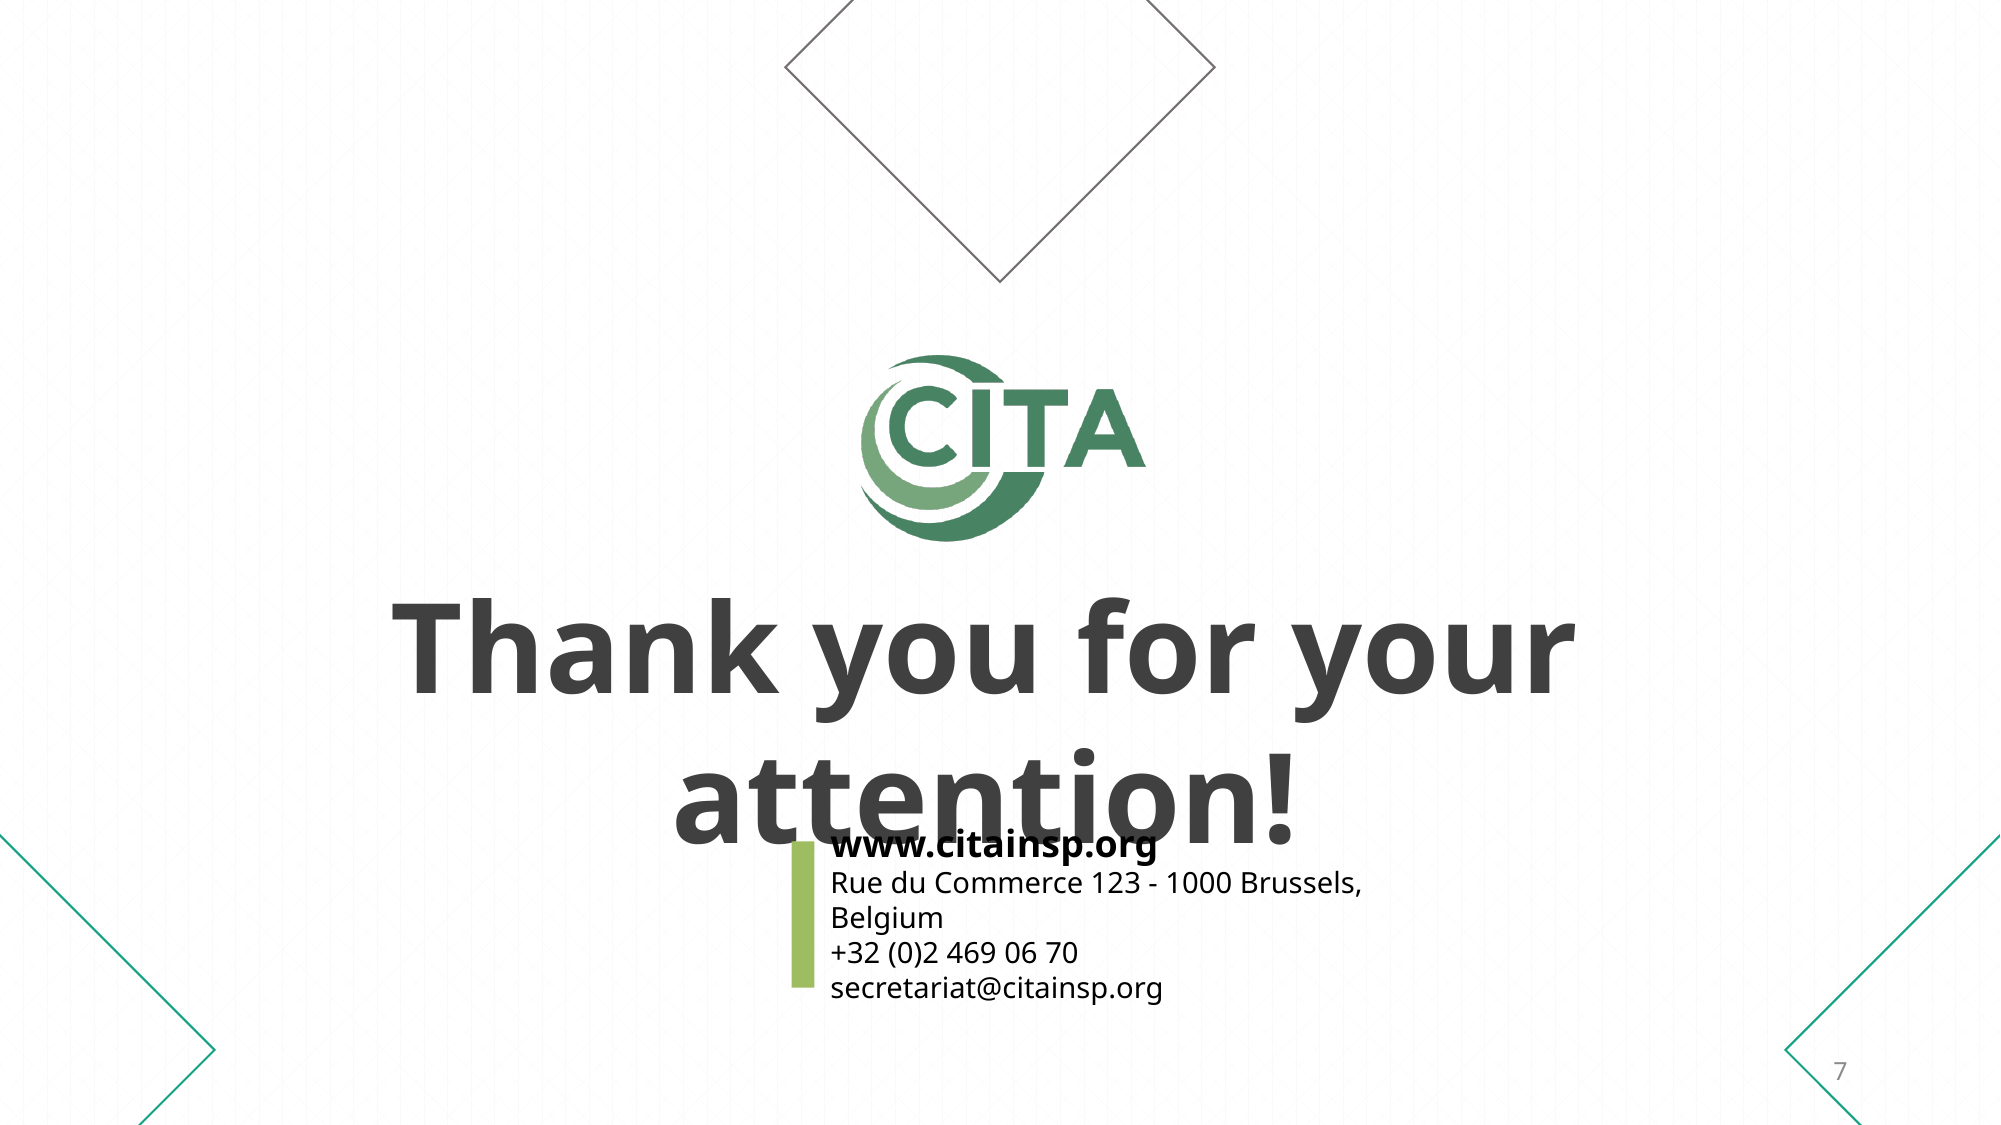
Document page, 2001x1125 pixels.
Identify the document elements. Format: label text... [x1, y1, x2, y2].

picture [647, 231, 1353, 672]
text_box www.citainsp.org Rue du Commerce 123 - 1000 Brussels, Belgium +32 (0)2 469 06 70 secretariat@citainsp.org [830, 819, 1401, 1005]
text_box [791, 840, 816, 989]
slide_number 7 [1412, 1042, 1863, 1103]
text_box [783, 0, 1217, 231]
text_box [1791, 833, 2000, 1125]
text_box [0, 833, 217, 1125]
text_box Thank you for your attention! [75, 568, 1895, 869]
